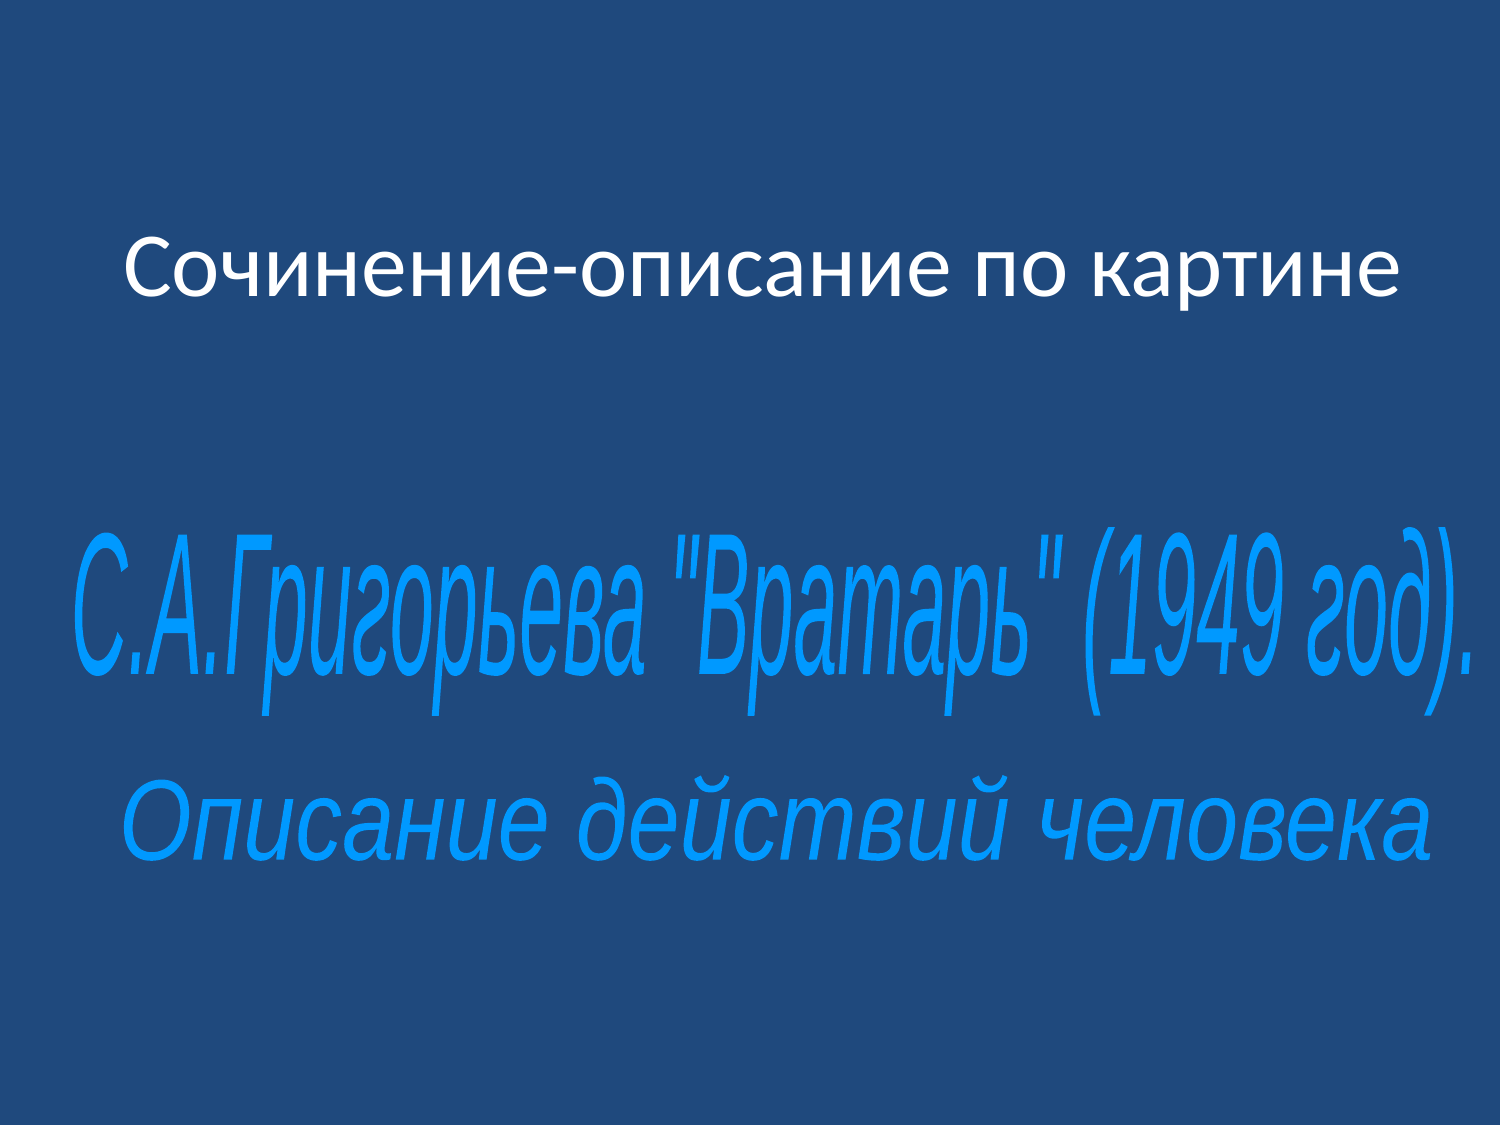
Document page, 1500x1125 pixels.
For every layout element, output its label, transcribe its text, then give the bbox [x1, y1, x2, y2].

title Сочинение-описание по картине [88, 148, 1439, 372]
